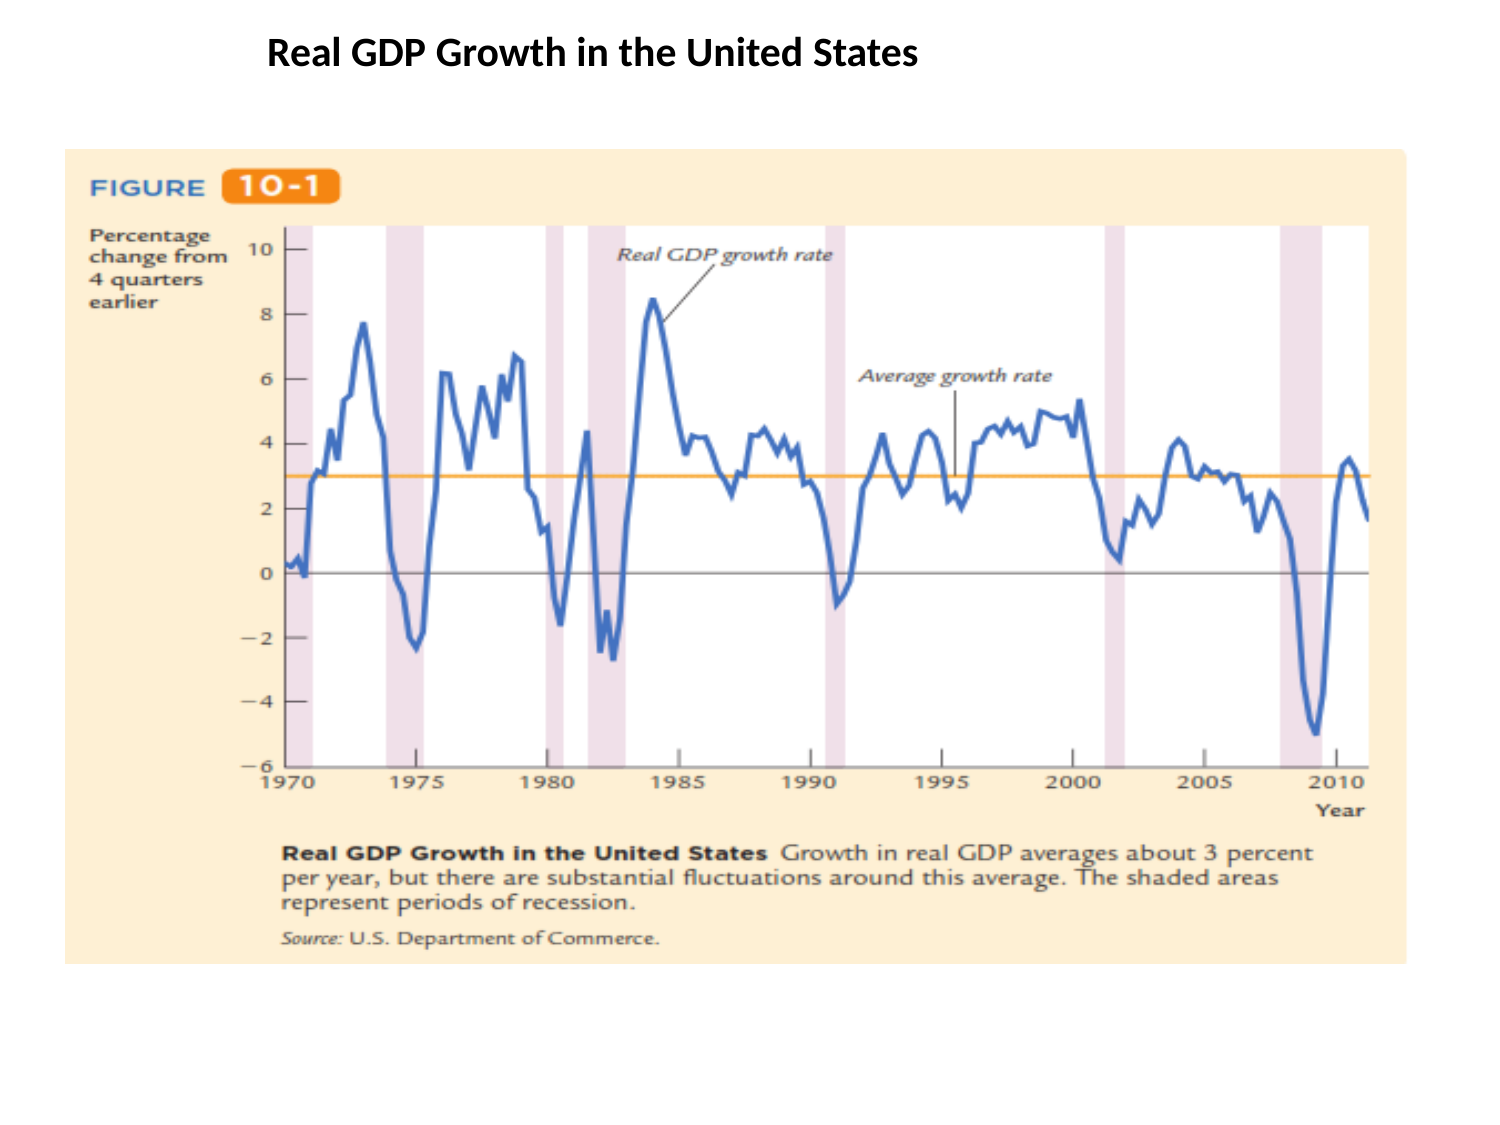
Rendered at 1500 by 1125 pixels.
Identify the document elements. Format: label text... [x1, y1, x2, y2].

text_box Real GDP Growth in the United States [252, 17, 934, 83]
picture [65, 149, 1416, 964]
